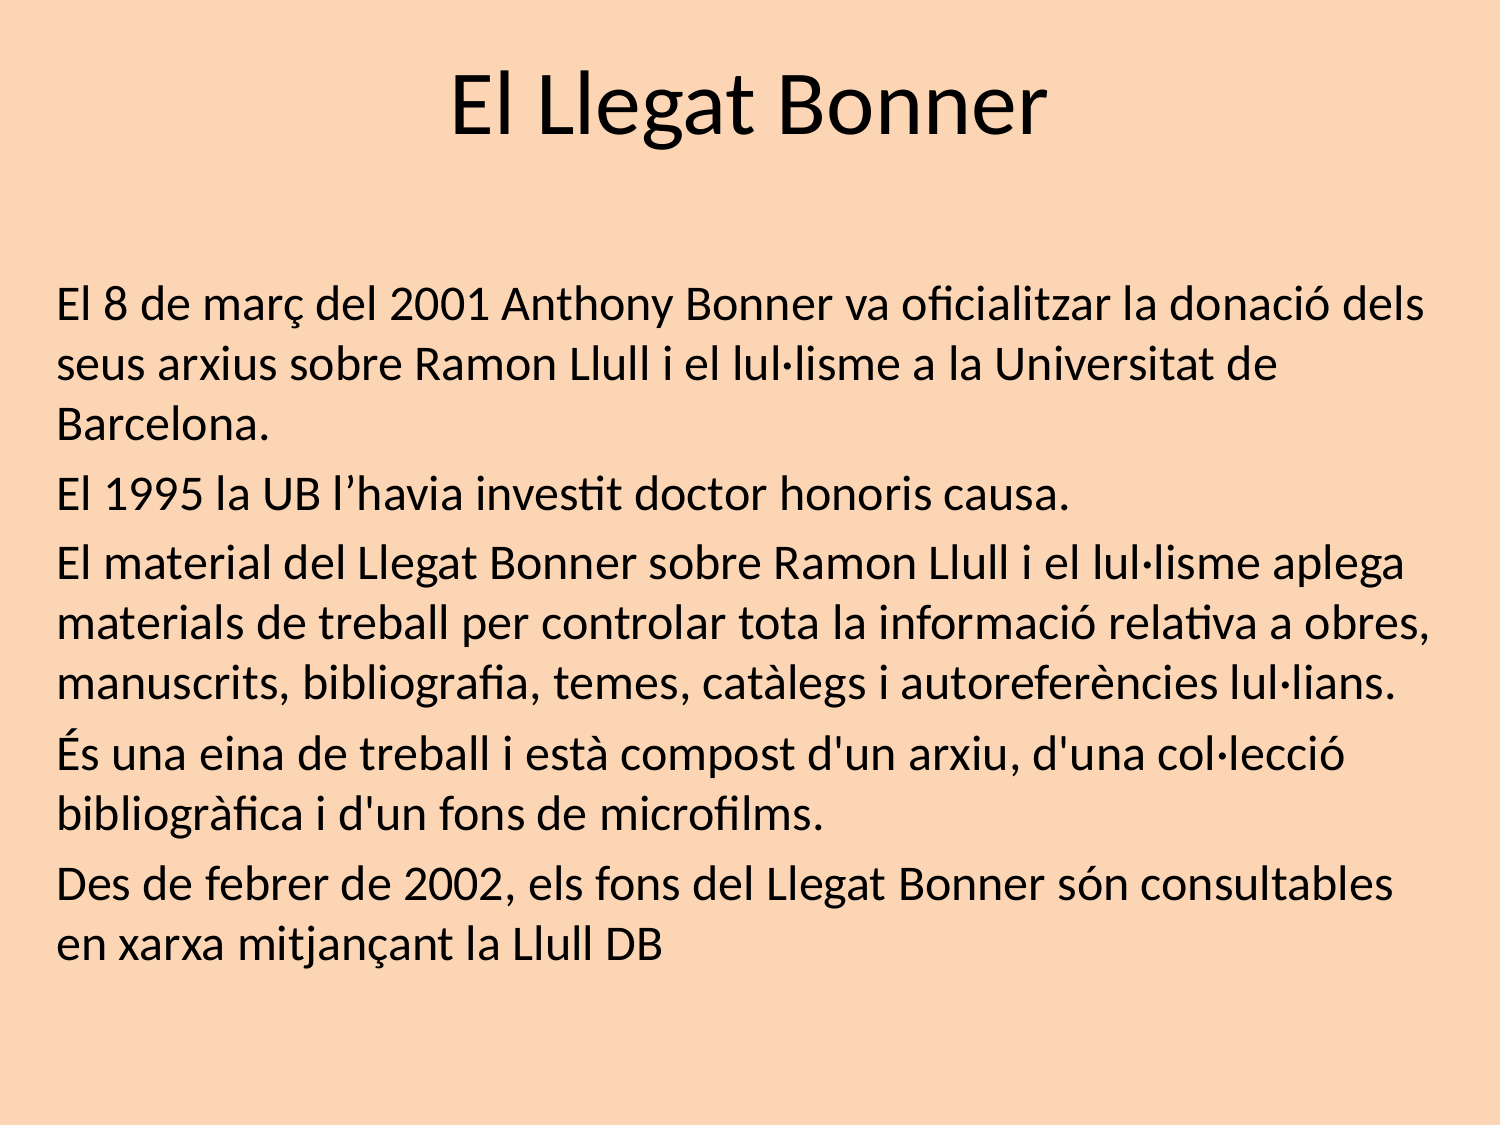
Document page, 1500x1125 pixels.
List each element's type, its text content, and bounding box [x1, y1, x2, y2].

title El Llegat Bonner [75, 0, 1425, 197]
list El 8 de març del 2001 Anthony Bonner va oficialitzar la donació dels seus arxius sobre Ramon Llull i el lul·lisme a la Universitat de Barcelona. El 1995 la UB l’havia investit doctor honoris causa. El material del Llegat Bonner sobre Ramon Llull i el lul·lisme aplega materials de treball per controlar tota la informació relativa a obres, manuscrits, bibliografia, temes, catàlegs i autoreferències lul·lians. És una eina de treball i està compost d'un arxiu, d'una col·lecció bibliogràfica i d'un fons de microfilms. Des de febrer de 2002, els fons del Llegat Bonner són consultables en xarxa mitjançant la Llull DB [41, 262, 1459, 1083]
